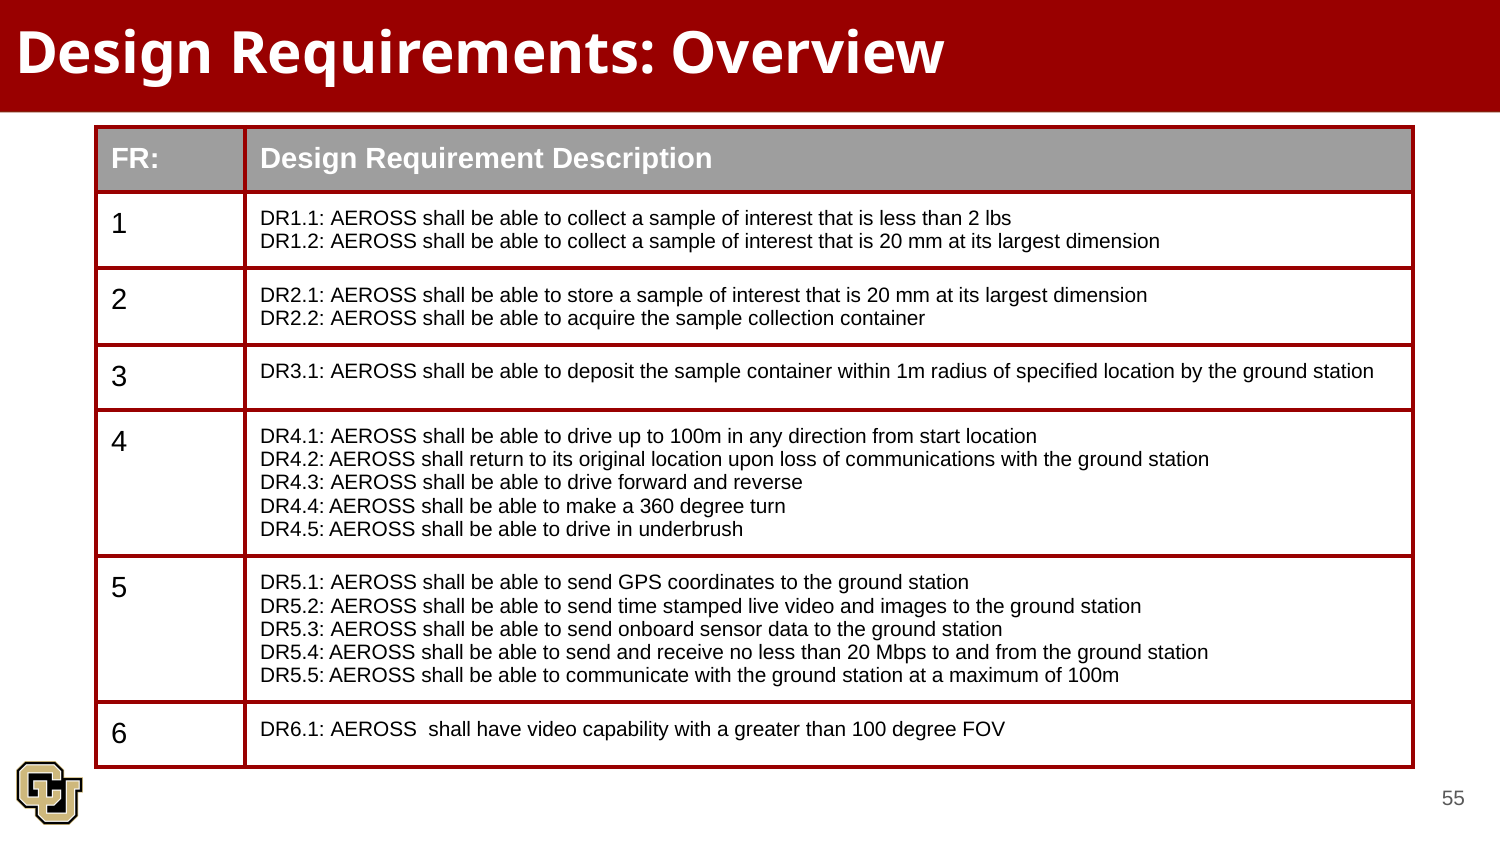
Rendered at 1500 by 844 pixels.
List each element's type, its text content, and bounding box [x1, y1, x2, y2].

table_cell DR2.1: AEROSS shall be able to store a sample of interest that is 20 mm at its largest dimension DR2.2: AEROSS shall be able to acquire the sample collection container [247, 270, 1411, 343]
table_cell DR3.1: AEROSS shall be able to deposit the sample container within 1m radius of specified location by the ground station [247, 347, 1411, 408]
table_cell 1 [98, 194, 243, 266]
table_cell 2 [98, 270, 243, 343]
table_cell DR6.1: AEROSS shall have video capability with a greater than 100 degree FOV [247, 704, 1411, 765]
table_cell 3 [98, 347, 243, 408]
table_cell 6 [98, 704, 243, 765]
table_header Design Requirement Description [247, 129, 1411, 190]
picture [16, 760, 83, 825]
table_cell DR4.1: AEROSS shall be able to drive up to 100m in any direction from start location DR4.2: AEROSS shall return to its original location upon loss of communications with the ground station DR4.3: AEROSS shall be able to drive forward and reverse DR4.4: AEROSS shall be able to make a 360 degree turn DR4.5: AEROSS shall be able to drive in underbrush [247, 412, 1411, 554]
slide_number ‹#› [1389, 764, 1480, 830]
table_cell 5 [98, 558, 243, 700]
table_cell 4 [98, 412, 243, 554]
table_header FR: [98, 129, 243, 190]
table_cell DR1.1: AEROSS shall be able to collect a sample of interest that is less than 2 lbs DR1.2: AEROSS shall be able to collect a sample of interest that is 20 mm at its largest dimension [247, 194, 1411, 266]
table_cell DR5.1: AEROSS shall be able to send GPS coordinates to the ground station DR5.2: AEROSS shall be able to send time stamped live video and images to the ground station DR5.3: AEROSS shall be able to send onboard sensor data to the ground station DR5.4: AEROSS shall be able to send and receive no less than 20 Mbps to and from the ground station DR5.5: AEROSS shall be able to communicate with the ground station at a maximum of 100m [247, 558, 1411, 700]
title Design Requirements: Overview [0, 0, 1500, 111]
